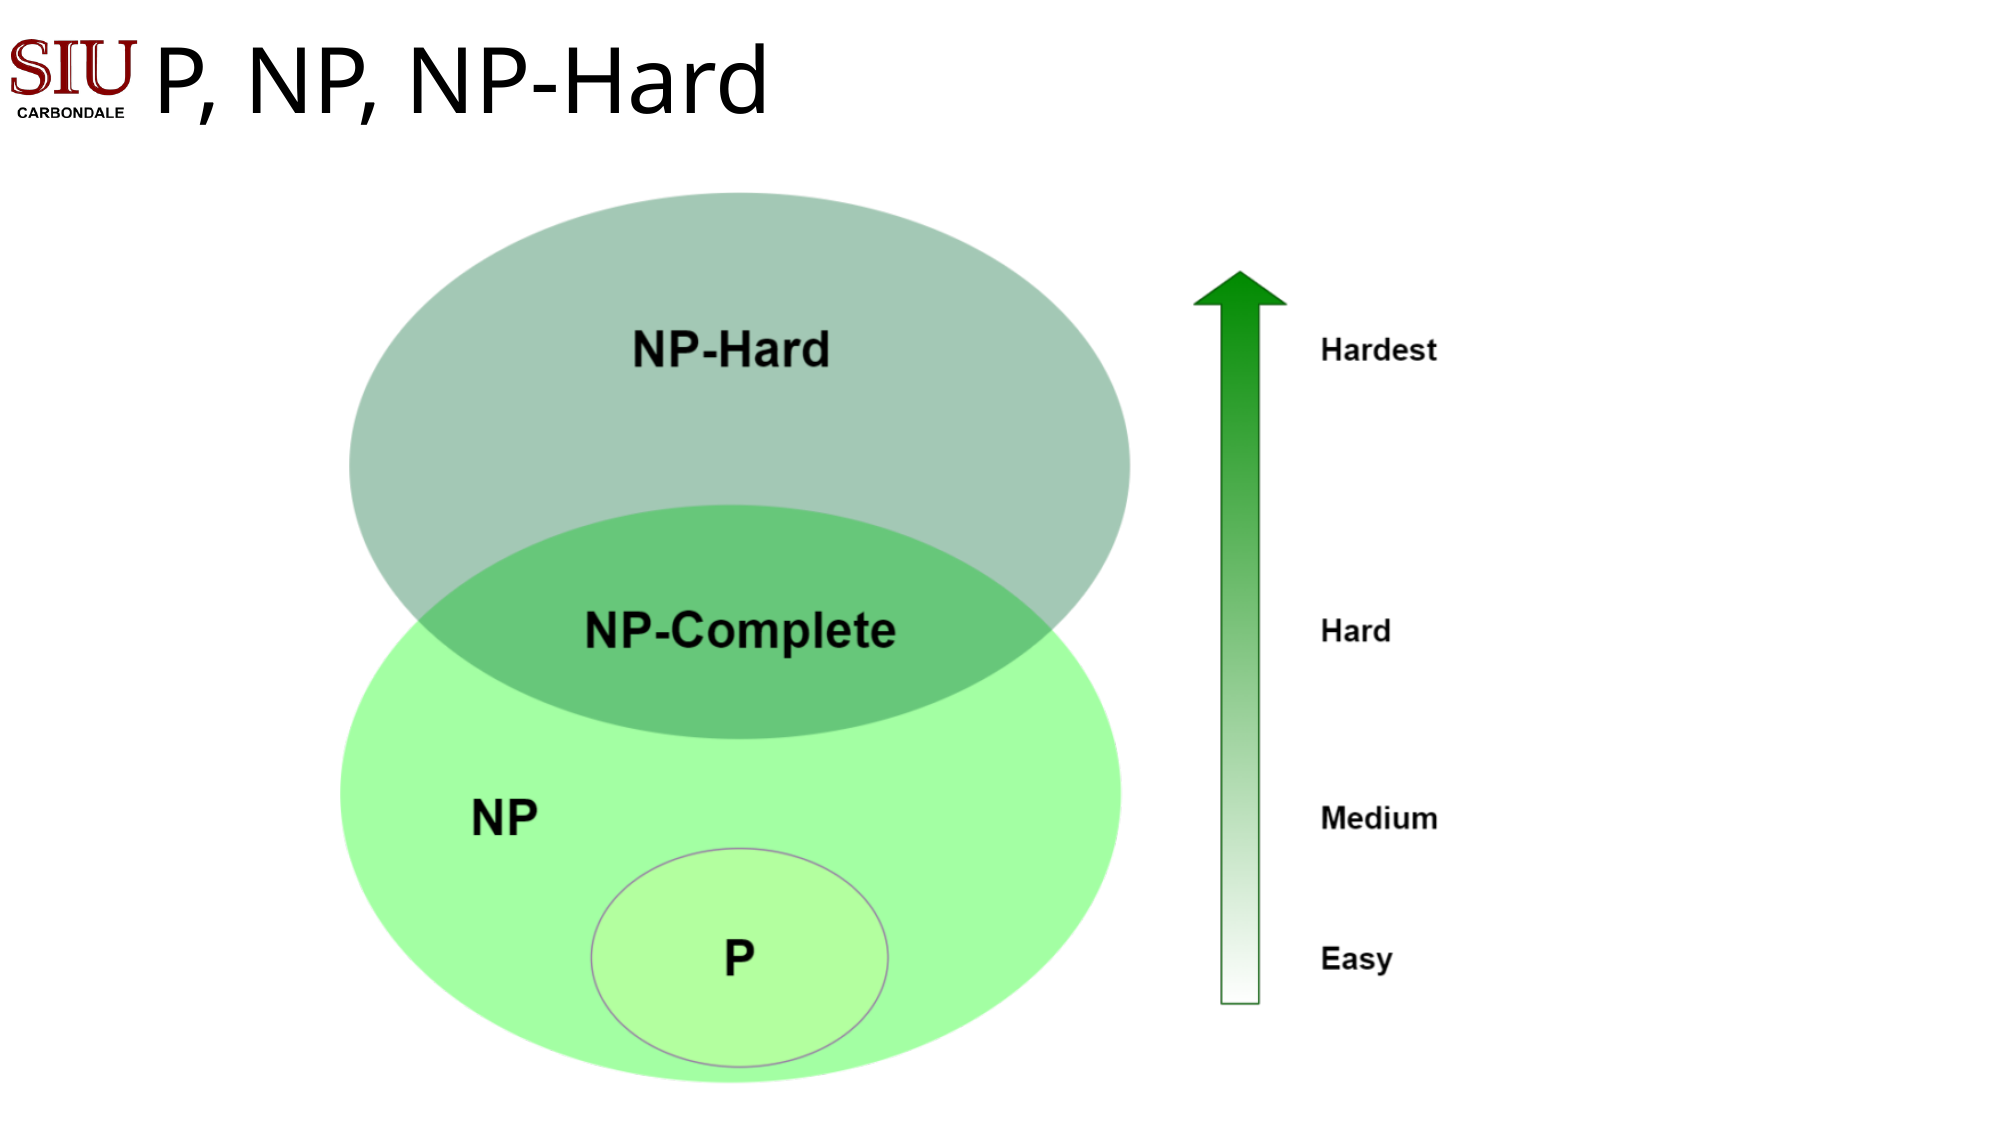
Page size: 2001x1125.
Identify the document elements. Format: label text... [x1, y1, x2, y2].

picture [340, 192, 1508, 1085]
picture [11, 39, 137, 118]
title P, NP, NP-Hard [137, 0, 1863, 193]
